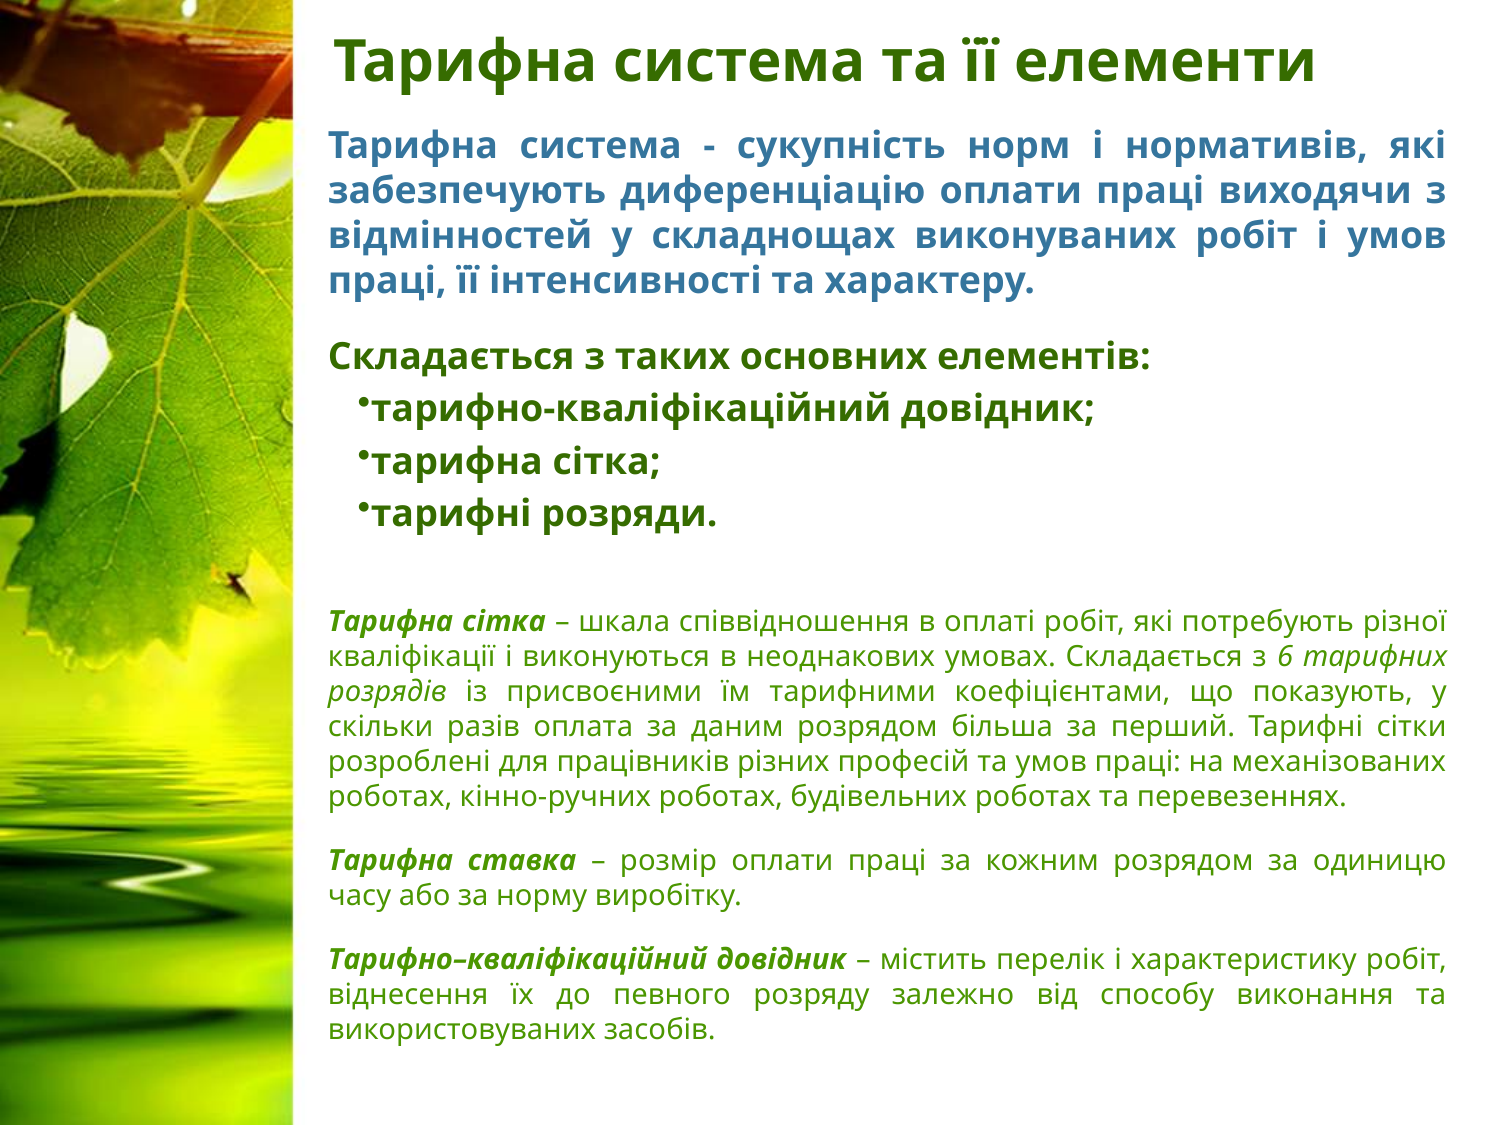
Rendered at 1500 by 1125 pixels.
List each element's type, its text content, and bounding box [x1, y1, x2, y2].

list Тарифна система - сукупність норм і нормативів, які забезпечують диференціацію оплати праці виходячи з відмінностей у складнощах виконуваних робіт і умов праці, її інтенсивності та характеру. Складається з таких основних елементів: тарифно-кваліфікаційний довідник; тарифна сітка; тарифні розряди. Тарифна сітка – шкала співвідношення в оплаті робіт, які потребують різної кваліфікації і виконуються в неоднакових умовах. Складається з 6 тарифних розрядів із присвоєними їм тарифними коефіцієнтами, що показують, у скільки разів оплата за даним розрядом більша за перший. Тарифні сітки розроблені для працівників різних професій та умов праці: на механізованих роботах, кінно-ручних роботах, будівельних роботах та перевезеннях. Тарифна ставка – розмір оплати праці за кожним розрядом за одиницю часу або за норму виробітку. Тарифно–кваліфікаційний довідник – містить перелік і характеристику робіт, віднесення їх до певного розряду залежно від способу виконання та використовуваних засобів. [312, 113, 1463, 1095]
picture [0, 0, 1500, 1125]
title Тарифна система та її елементи [318, 18, 1500, 98]
